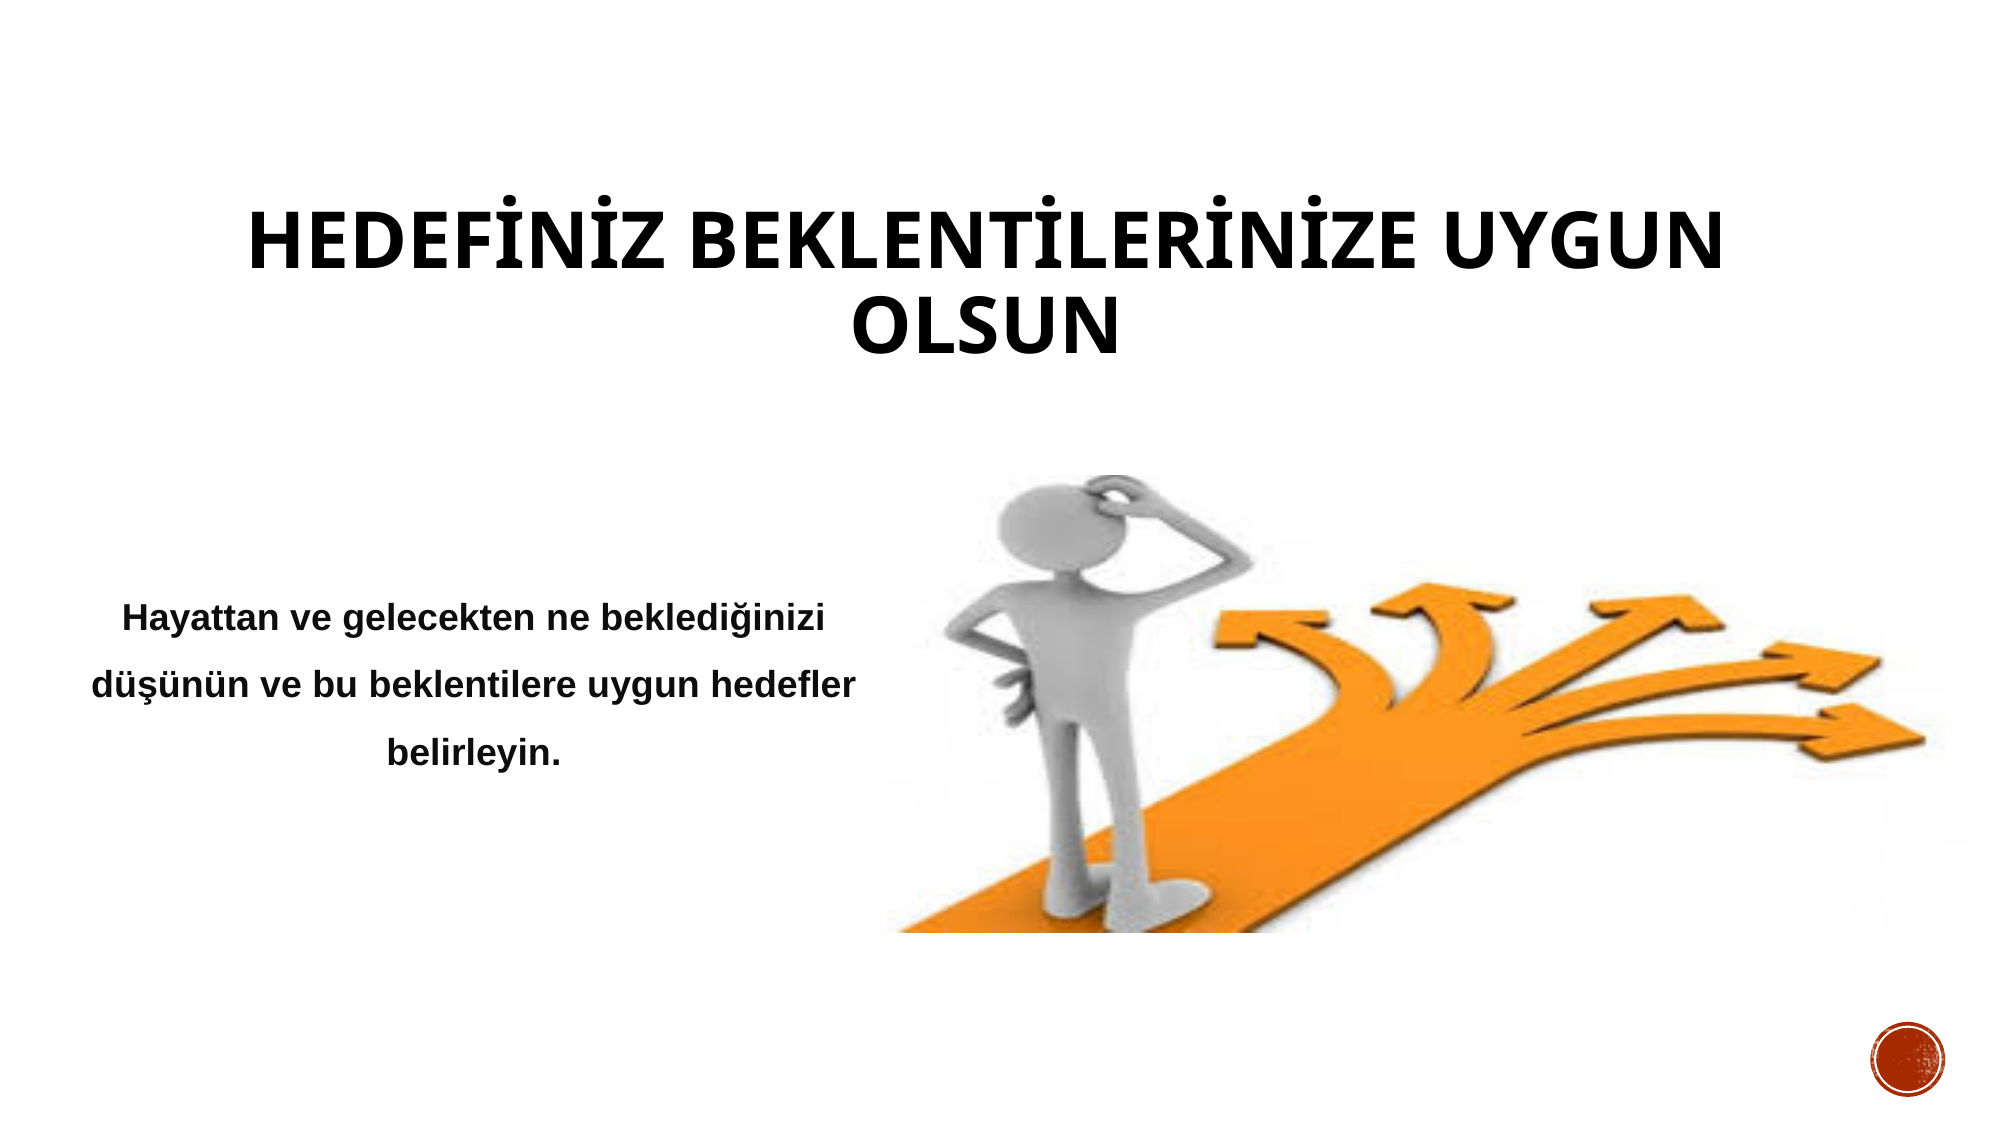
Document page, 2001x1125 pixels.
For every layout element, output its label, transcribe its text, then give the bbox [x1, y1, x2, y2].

title HEDEFİNİZ BEKLENTİLERİNİZE UYGUN OLSUN [124, 192, 1850, 410]
list Hayattan ve gelecekten ne beklediğinizi düşünün ve bu beklentilere uygun hedefler belirleyin. [46, 562, 902, 1125]
picture [859, 475, 1991, 933]
